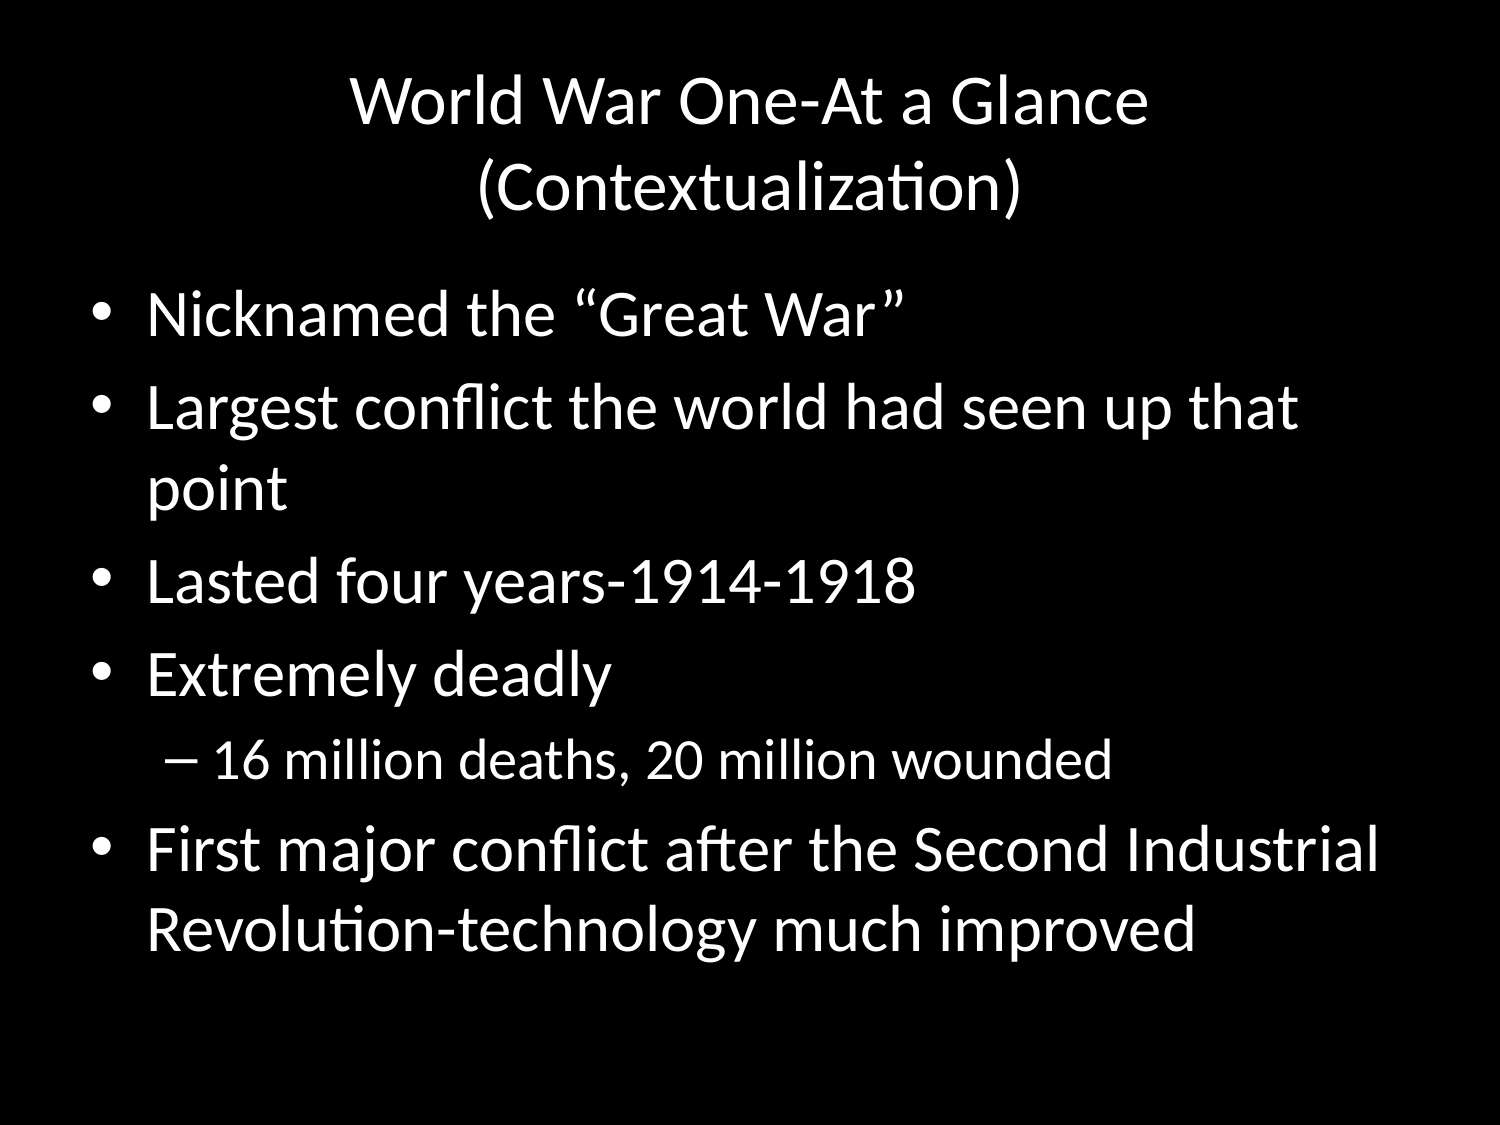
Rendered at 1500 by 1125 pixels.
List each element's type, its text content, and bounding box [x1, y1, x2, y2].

list Nicknamed the “Great War” Largest conflict the world had seen up that point Lasted four years-1914-1918 Extremely deadly 16 million deaths, 20 million wounded First major conflict after the Second Industrial Revolution-technology much improved [75, 262, 1425, 1005]
title World War One-At a Glance (Contextualization) [75, 45, 1425, 233]
